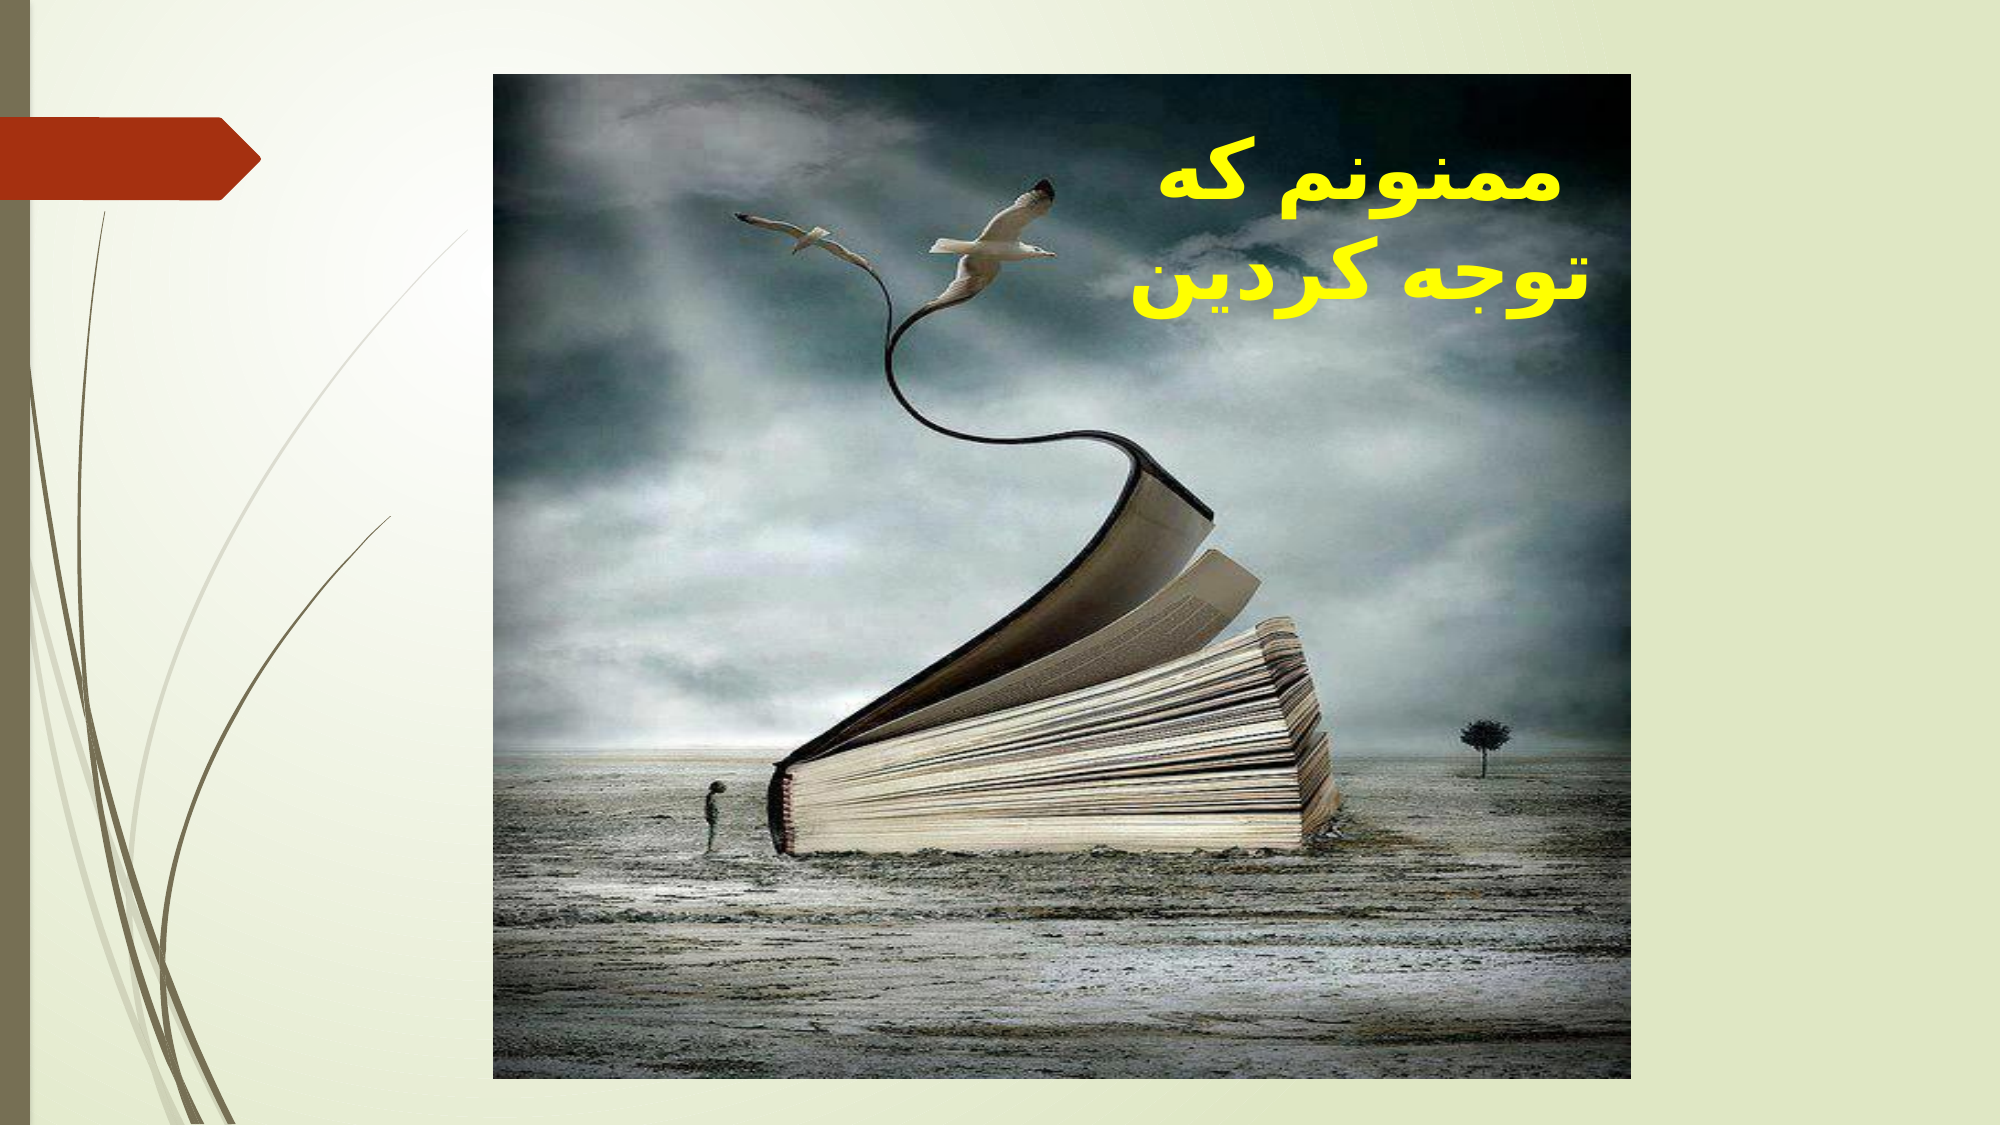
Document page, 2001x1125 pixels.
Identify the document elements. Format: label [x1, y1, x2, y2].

picture [492, 74, 1631, 1080]
